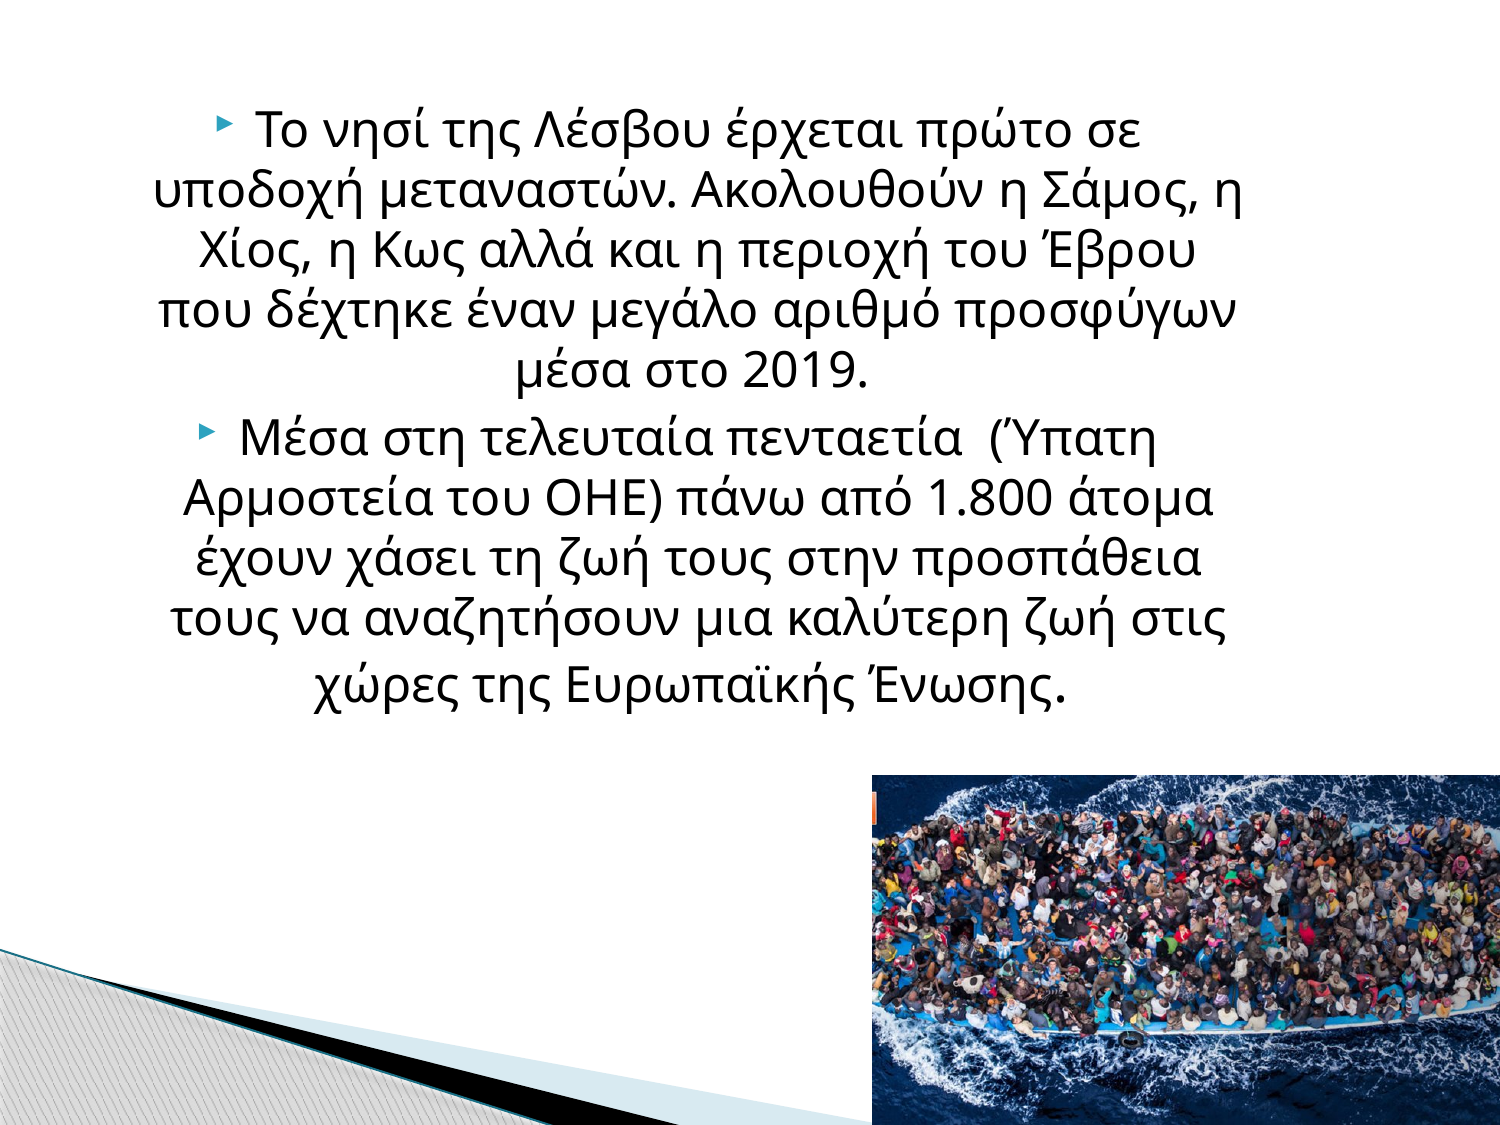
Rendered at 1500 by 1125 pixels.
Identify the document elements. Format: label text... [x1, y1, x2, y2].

picture [871, 774, 1500, 1125]
list Το νησί της Λέσβου έρχεται πρώτο σε υποδοχή μεταναστών. Ακολουθούν η Σάμος, η Χίος, η Κως αλλά και η περιοχή του Έβρου που δέχτηκε έναν μεγάλο αριθμό προσφύγων μέσα στο 2019. Μέσα στη τελευταία πενταετία (Ύπατη Αρμοστεία του ΟΗΕ) πάνω από 1.800 άτομα έχουν χάσει τη ζωή τους στην προσπάθεια τους να αναζητήσουν μια καλύτερη ζωή στις χώρες της Ευρωπαϊκής Ένωσης. [75, 90, 1263, 1059]
